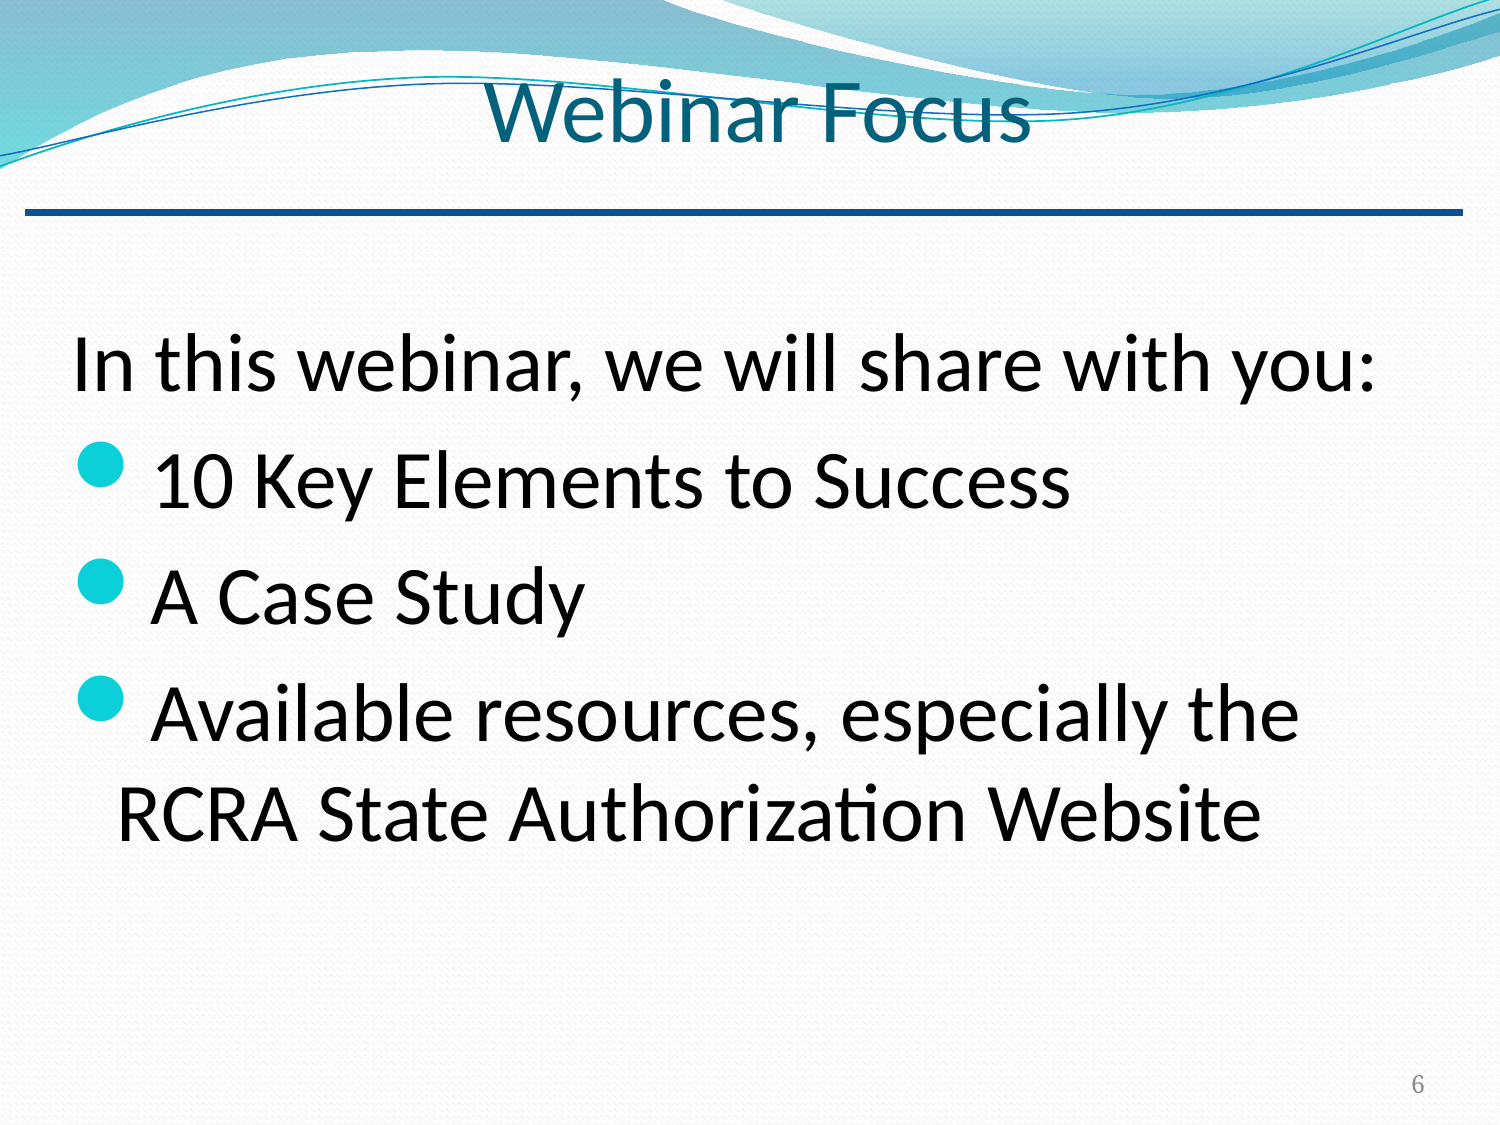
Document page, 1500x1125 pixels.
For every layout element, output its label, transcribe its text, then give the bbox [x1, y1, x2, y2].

slide_number 6 [1299, 1042, 1425, 1103]
title Webinar Focus [5, 37, 1456, 161]
list In this webinar, we will share with you: 10 Key Elements to Success A Case Study Available resources, especially the RCRA State Authorization Website [56, 301, 1457, 943]
